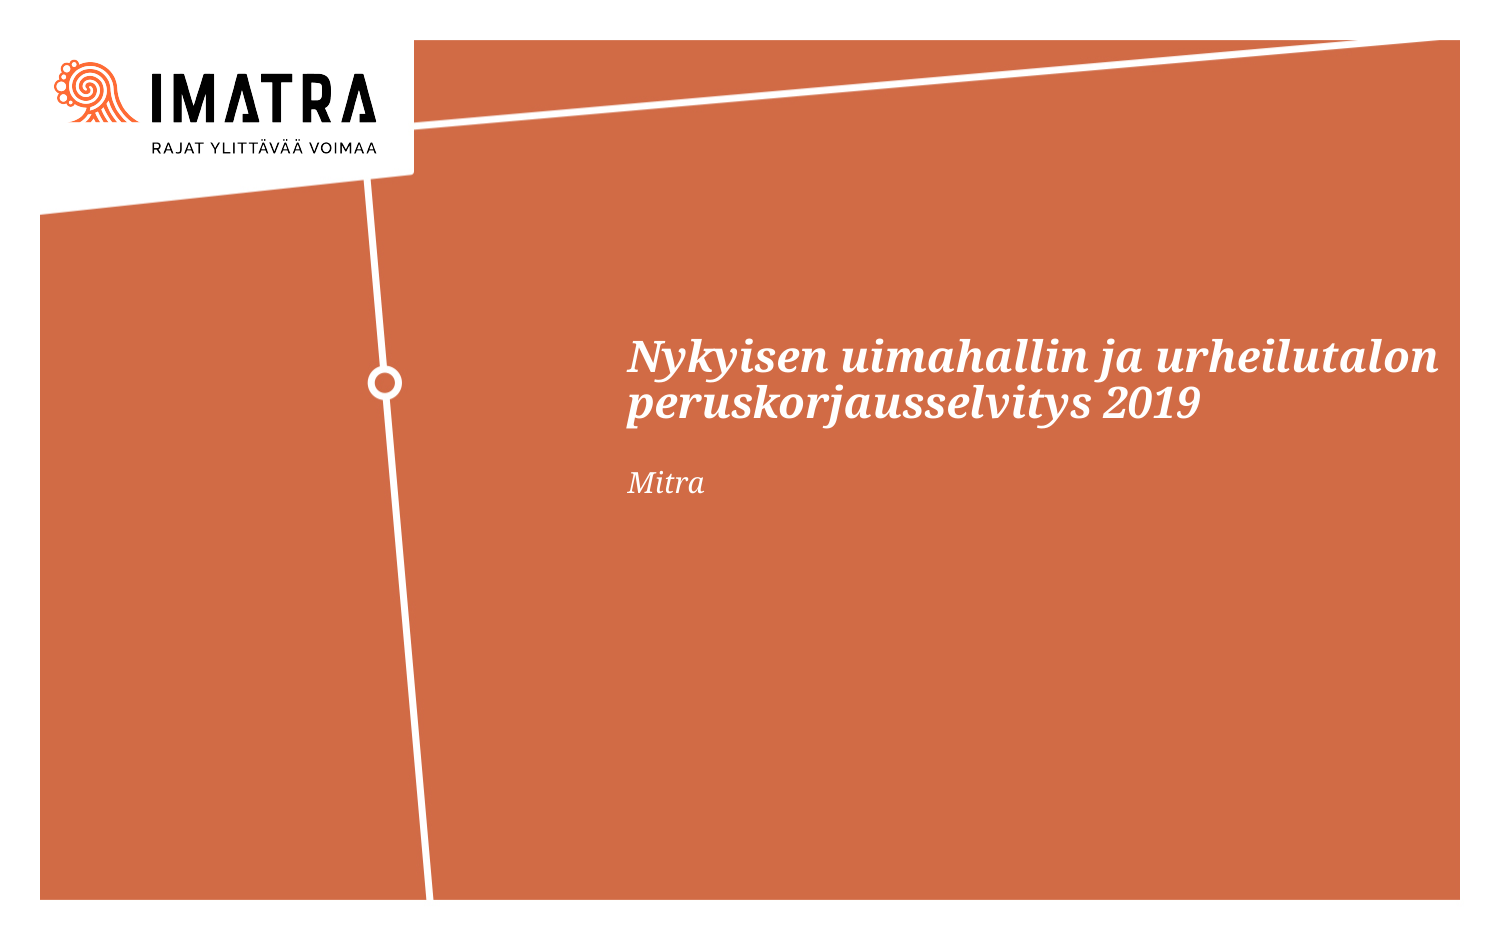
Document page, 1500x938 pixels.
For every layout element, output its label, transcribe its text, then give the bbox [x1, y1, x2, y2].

title Nykyisen uimahallin ja urheilutalon peruskorjausselvitys 2019 [612, 306, 1461, 457]
picture [0, 0, 1500, 938]
subtitle Mitra [612, 457, 1461, 525]
